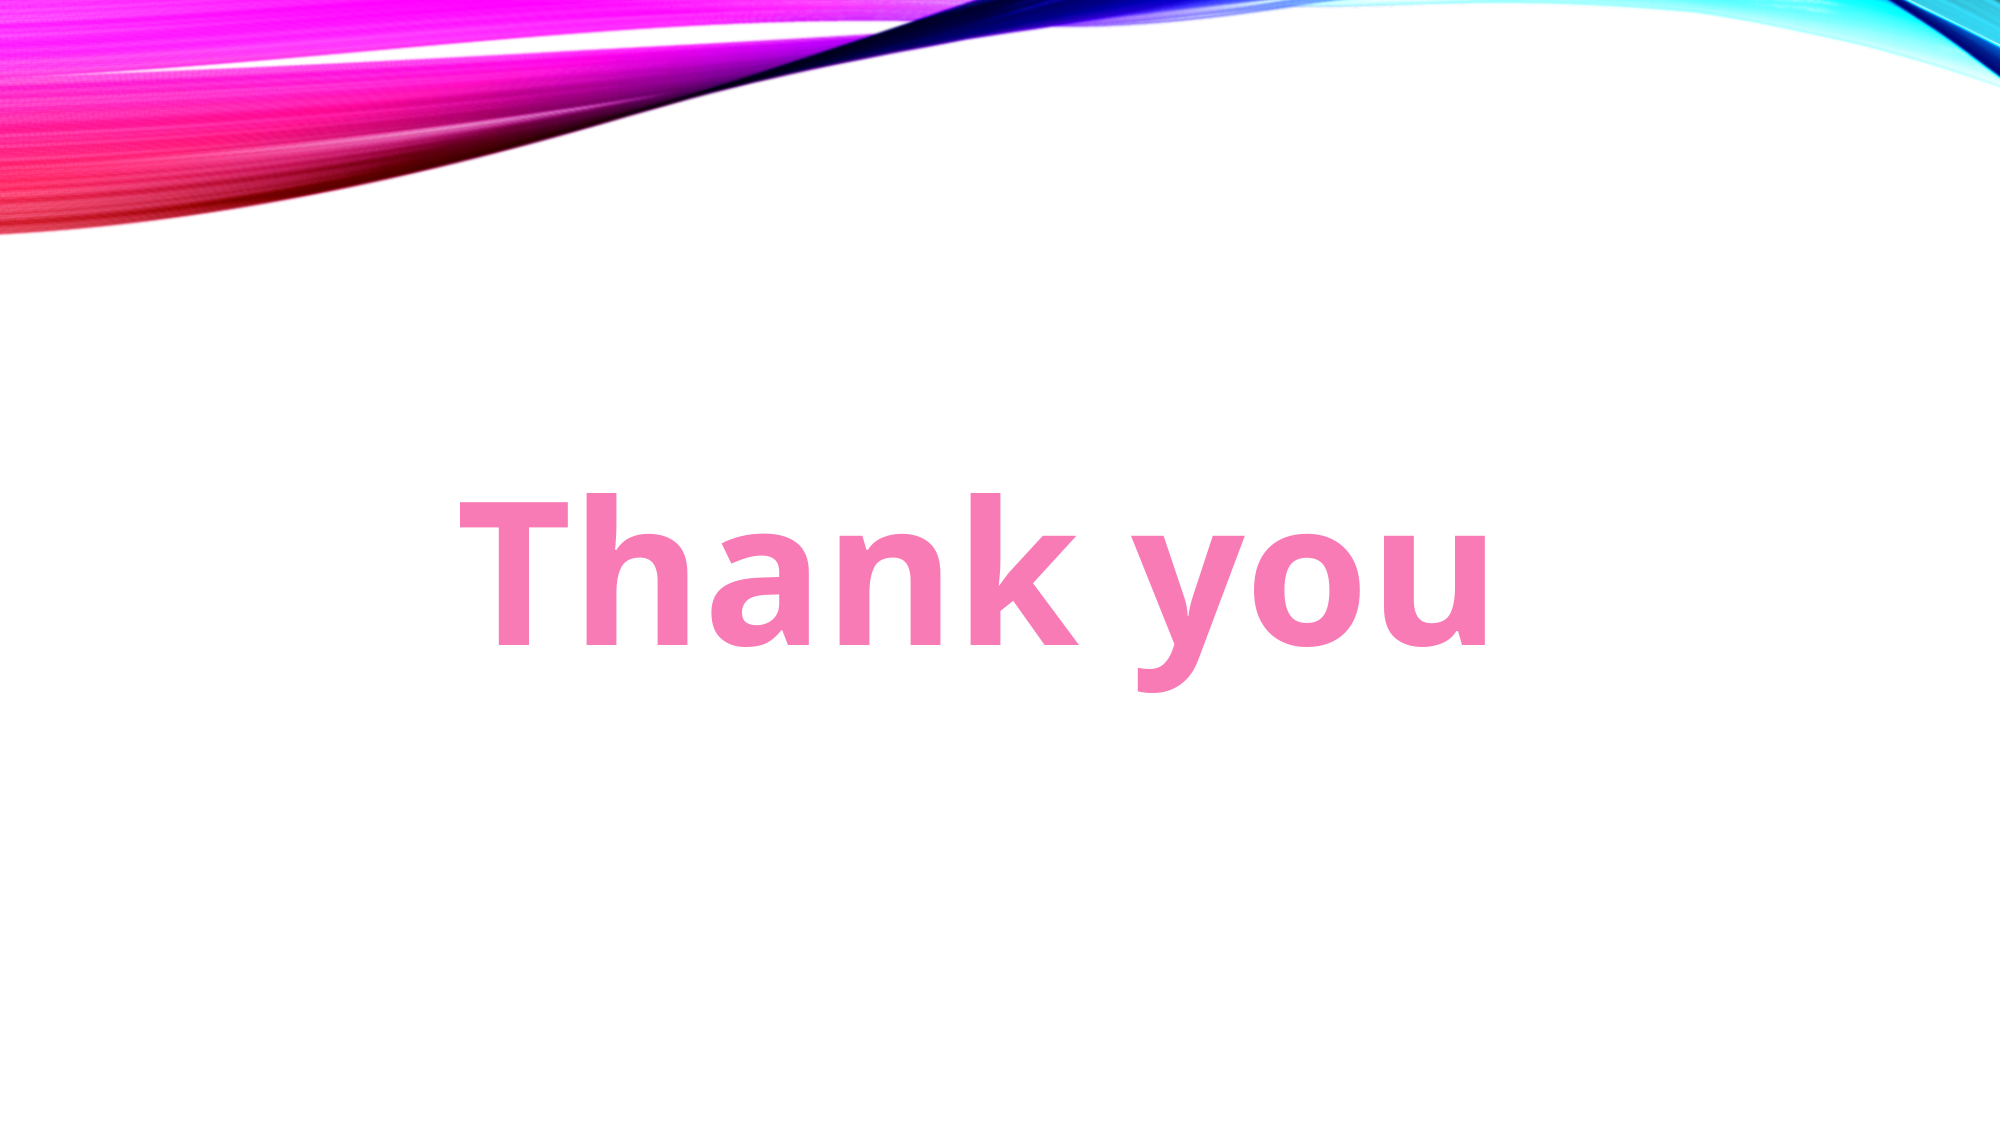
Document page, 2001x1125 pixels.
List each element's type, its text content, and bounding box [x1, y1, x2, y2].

picture [0, 0, 2000, 237]
picture [1890, 0, 2000, 75]
list Thank you [91, 464, 1867, 1125]
picture [1910, 0, 2000, 45]
